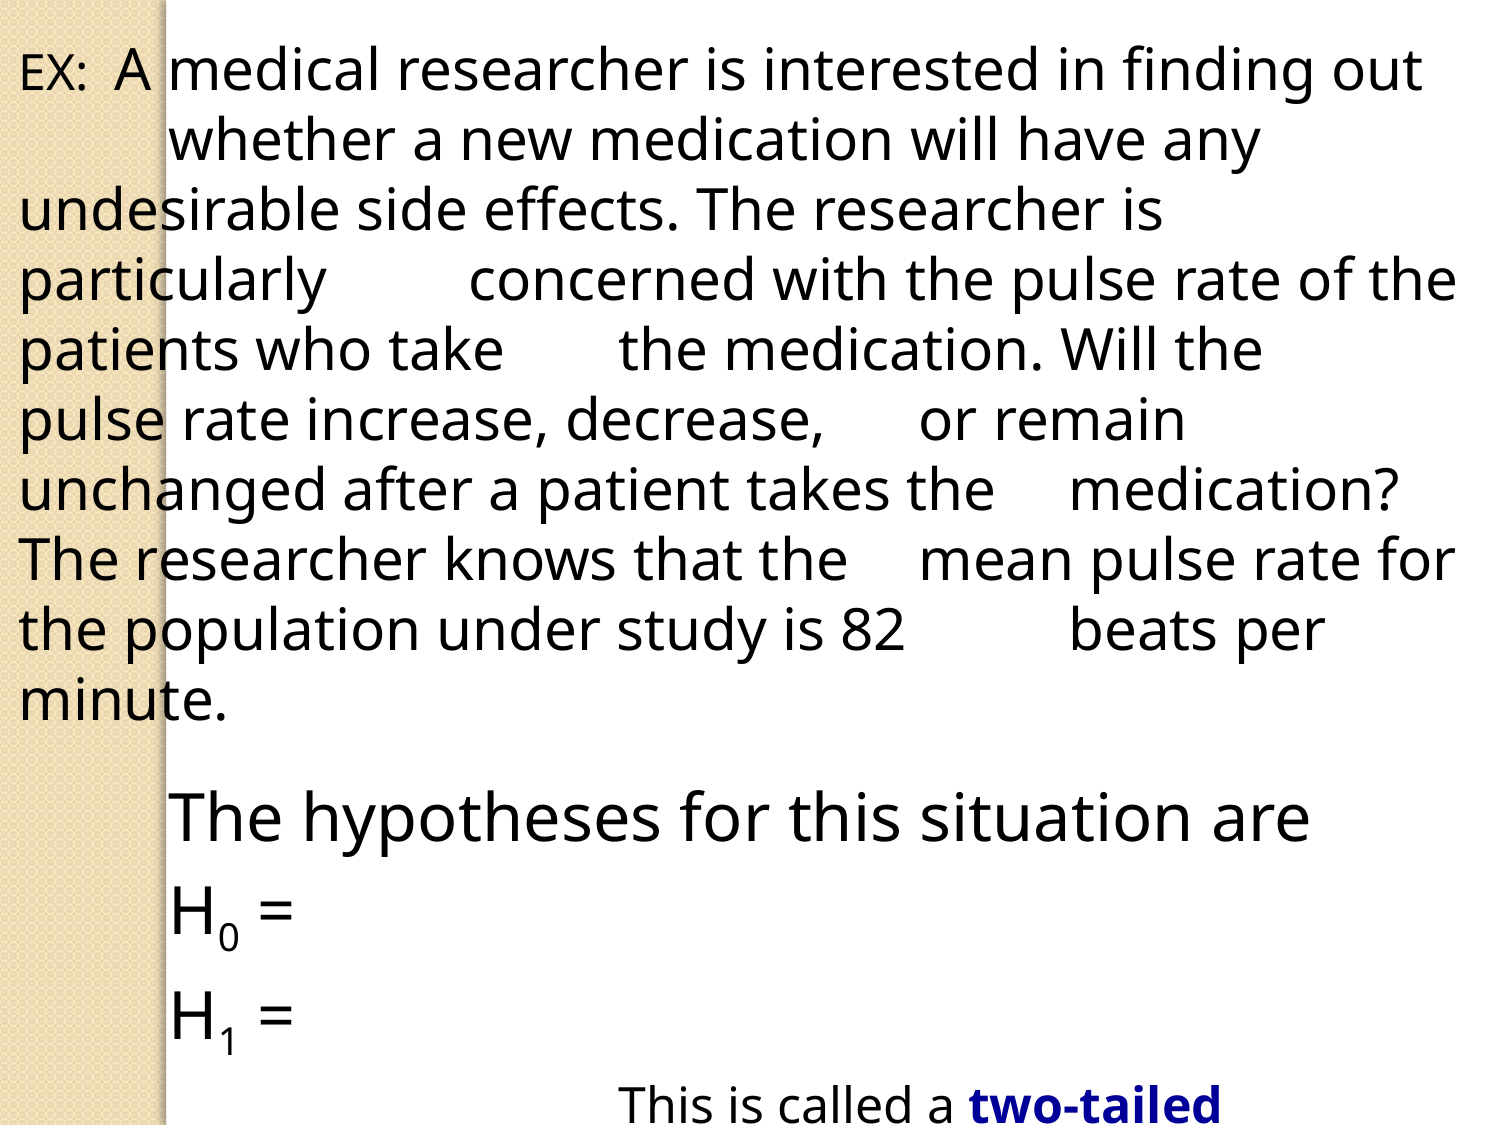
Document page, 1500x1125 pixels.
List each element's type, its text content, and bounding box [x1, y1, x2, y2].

text_box EX: A medical researcher is interested in finding out whether a new medication will have any undesirable side effects. The researcher is particularly concerned with the pulse rate of the patients who take the medication. Will the pulse rate increase, decrease, or remain unchanged after a patient takes the medication? The researcher knows that the mean pulse rate for the population under study is 82 beats per minute. The hypotheses for this situation are H0 = H1 = This is called a two-tailed hypothesis test. [3, 24, 1500, 813]
